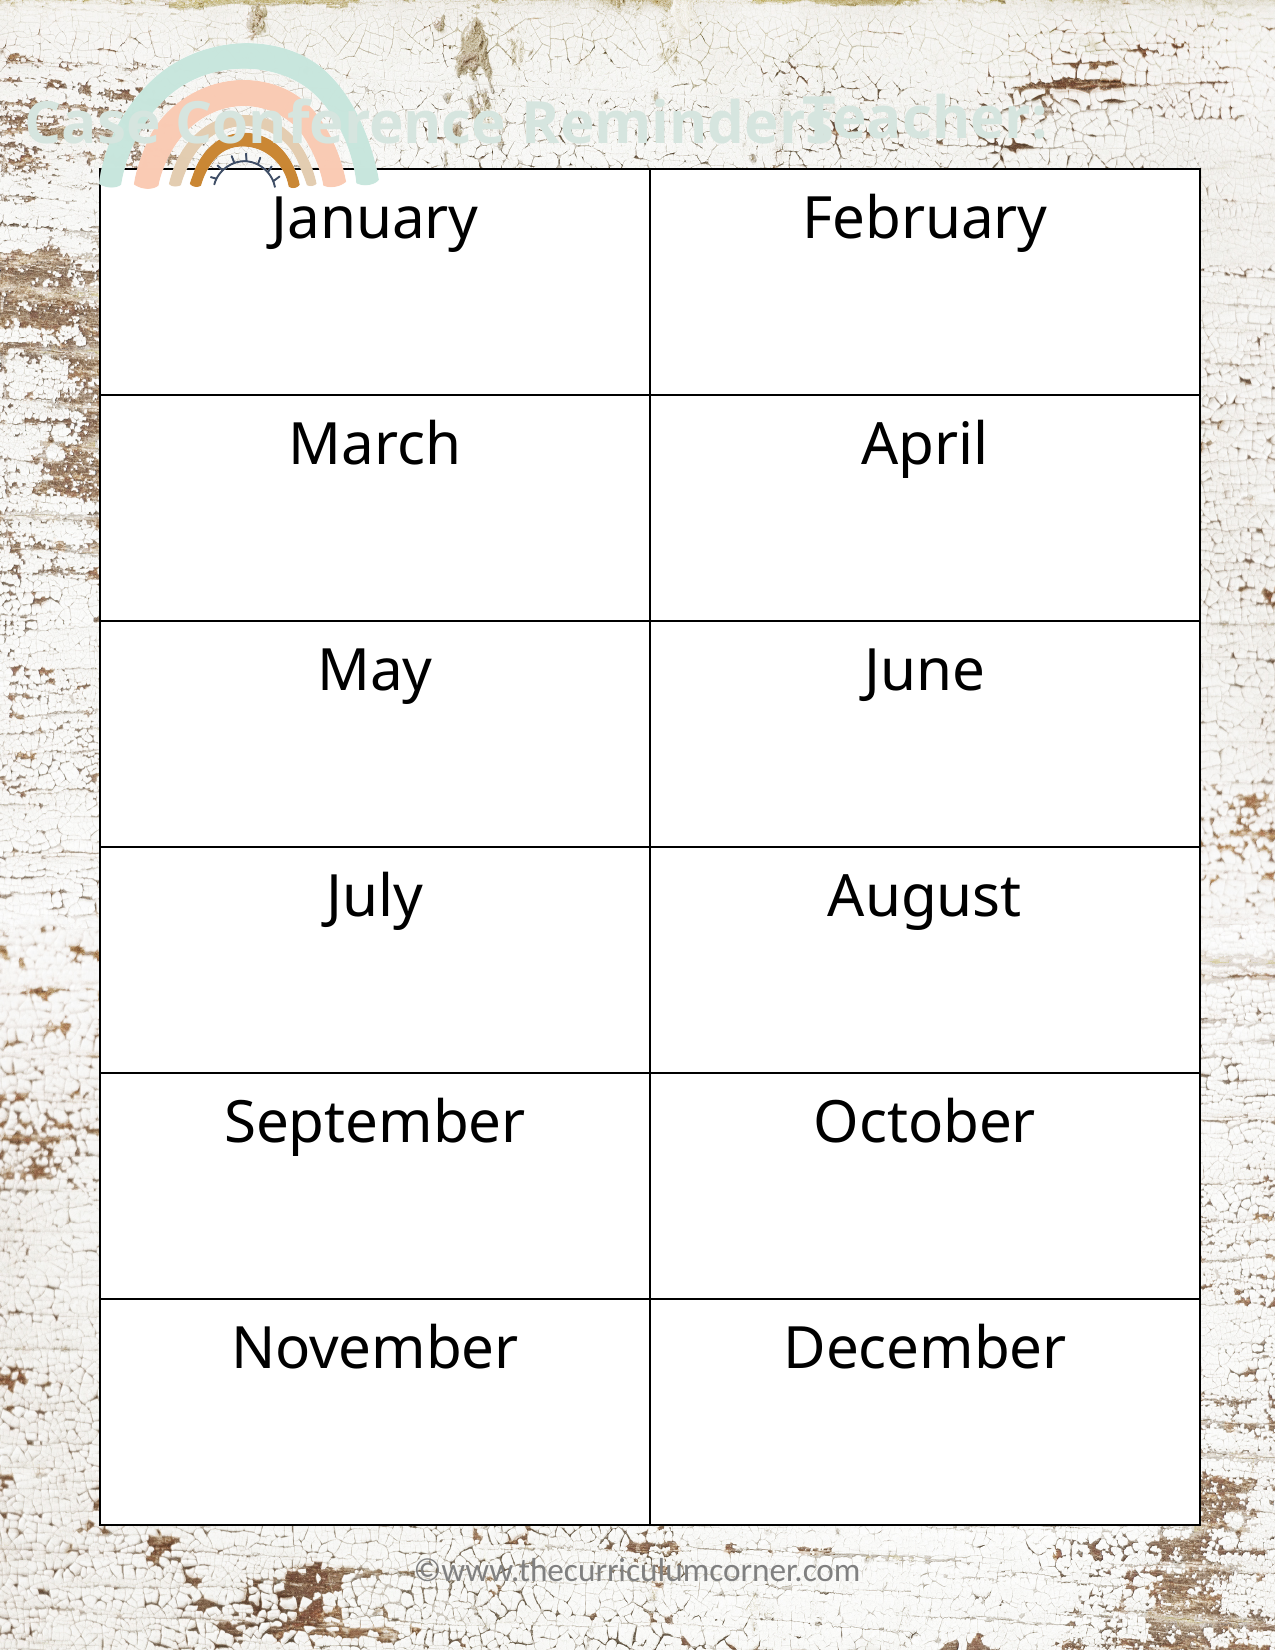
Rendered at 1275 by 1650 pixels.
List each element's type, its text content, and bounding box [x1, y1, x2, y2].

table_cell March [101, 396, 649, 620]
table_cell June [651, 622, 1199, 846]
text_box Case Conference Reminders [379, 78, 850, 163]
text_box Case Conference Reminders [10, 78, 99, 163]
text_box ©www.thecurriculumcorner.com [399, 1540, 876, 1596]
table_header February [651, 170, 1199, 394]
text_box Teacher: [787, 73, 1078, 158]
table_cell July [101, 848, 649, 1072]
table_cell August [651, 848, 1199, 1072]
table_cell September [101, 1074, 649, 1298]
table_cell April [651, 396, 1199, 620]
table_cell November [101, 1300, 649, 1524]
table_cell May [101, 622, 649, 846]
picture [0, 0, 1275, 1650]
table_cell December [651, 1300, 1199, 1524]
table_header January [101, 170, 649, 394]
table_cell October [651, 1074, 1199, 1298]
